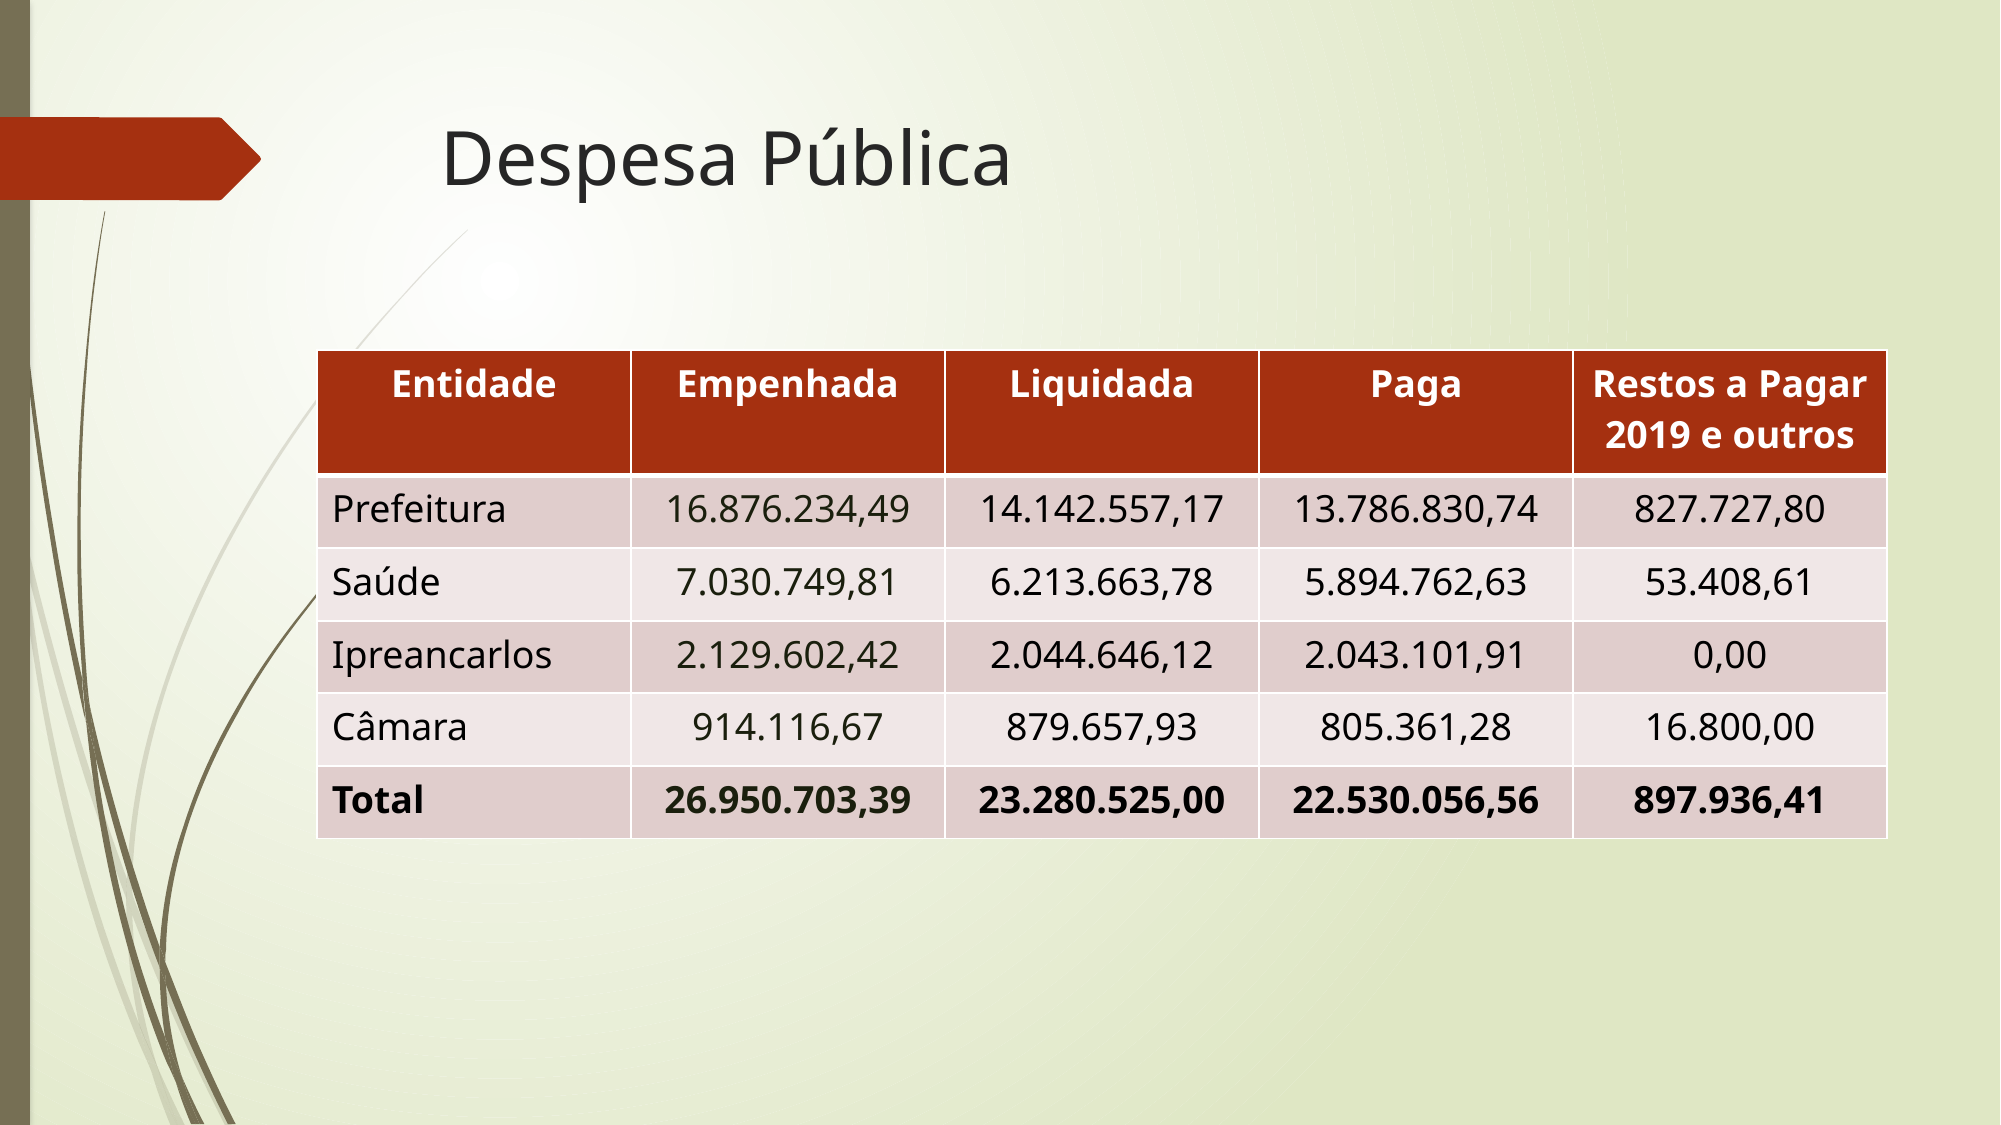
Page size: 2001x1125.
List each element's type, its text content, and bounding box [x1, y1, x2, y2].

table_cell 14.142.557,17 [946, 478, 1258, 547]
table_cell 23.280.525,00 [946, 767, 1258, 838]
table_cell Total [318, 767, 630, 838]
table_cell 2.043.101,91 [1260, 622, 1572, 692]
table_header Liquidada [946, 351, 1258, 473]
table_header Restos a Pagar 2019 e outros [1574, 351, 1886, 473]
table_cell 805.361,28 [1260, 694, 1572, 765]
table_cell 53.408,61 [1574, 549, 1886, 620]
table_cell 897.936,41 [1574, 767, 1886, 838]
table_cell 0,00 [1574, 622, 1886, 692]
table_cell 26.950.703,39 [632, 767, 944, 838]
table_cell Prefeitura [318, 478, 630, 547]
table_cell 13.786.830,74 [1260, 478, 1572, 547]
table_cell 827.727,80 [1574, 478, 1886, 547]
table_cell 16.876.234,49 [632, 478, 944, 547]
table_cell 7.030.749,81 [632, 549, 944, 620]
table_cell 879.657,93 [946, 694, 1258, 765]
table_cell 16.800,00 [1574, 694, 1886, 765]
table_header Empenhada [632, 351, 944, 473]
table_cell 2.044.646,12 [946, 622, 1258, 692]
table_cell 22.530.056,56 [1260, 767, 1572, 838]
table_header Entidade [318, 351, 630, 473]
table_cell 5.894.762,63 [1260, 549, 1572, 620]
table_cell Câmara [318, 694, 630, 765]
table_header Paga [1260, 351, 1572, 473]
table_cell 6.213.663,78 [946, 549, 1258, 620]
table_cell Ipreancarlos [318, 622, 630, 692]
table_cell 2.129.602,42 [632, 622, 944, 692]
table_cell Saúde [318, 549, 630, 620]
title Despesa Pública [425, 102, 1888, 313]
table_cell 914.116,67 [632, 694, 944, 765]
